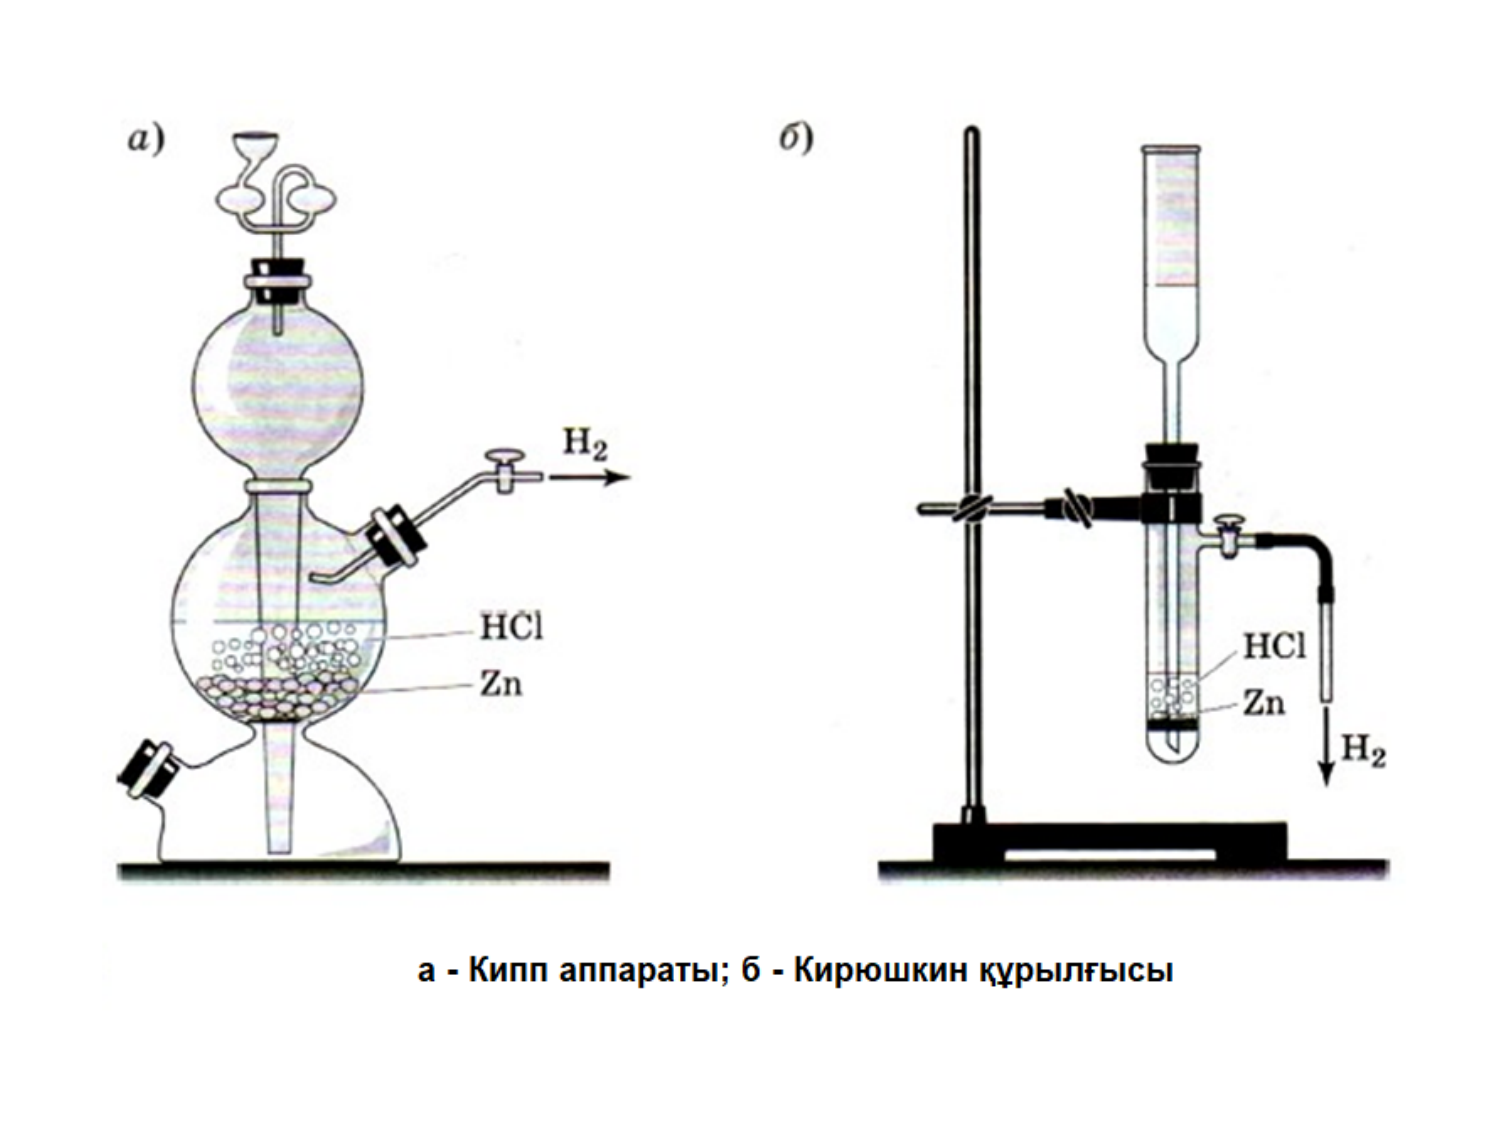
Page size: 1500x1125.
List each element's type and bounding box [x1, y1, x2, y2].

list [95, 89, 1412, 1012]
